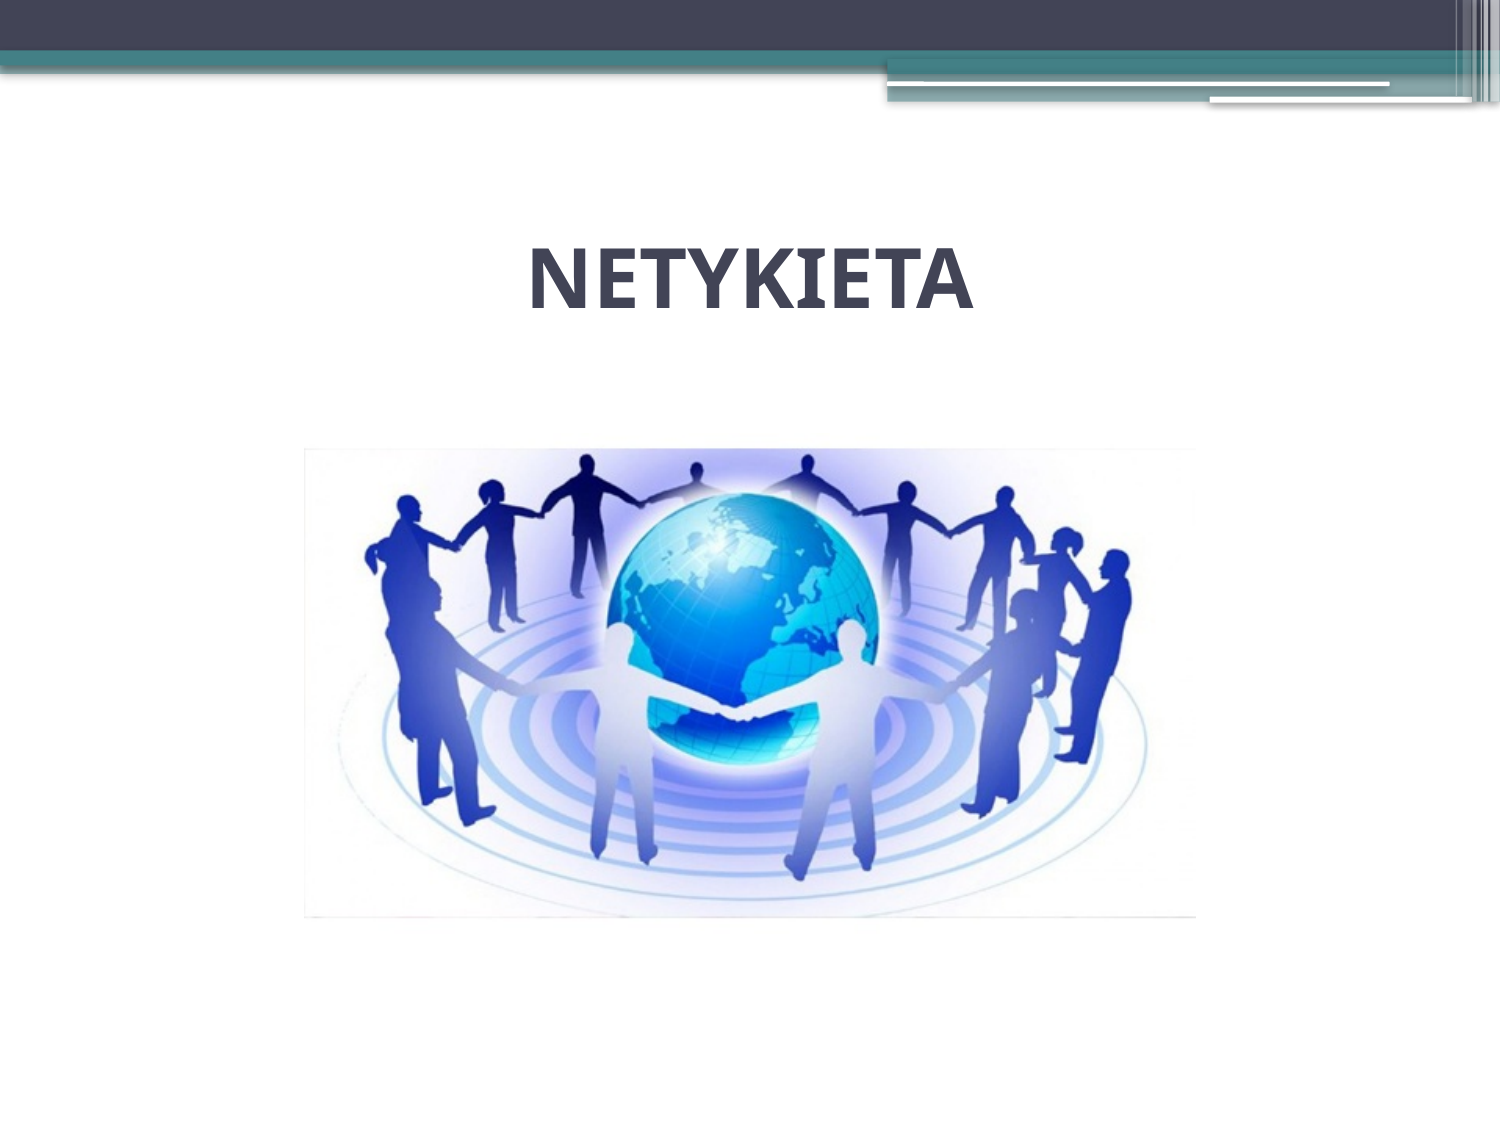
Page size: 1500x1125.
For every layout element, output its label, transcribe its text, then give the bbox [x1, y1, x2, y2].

picture [304, 433, 1196, 934]
title NETYKIETA [75, 187, 1425, 363]
